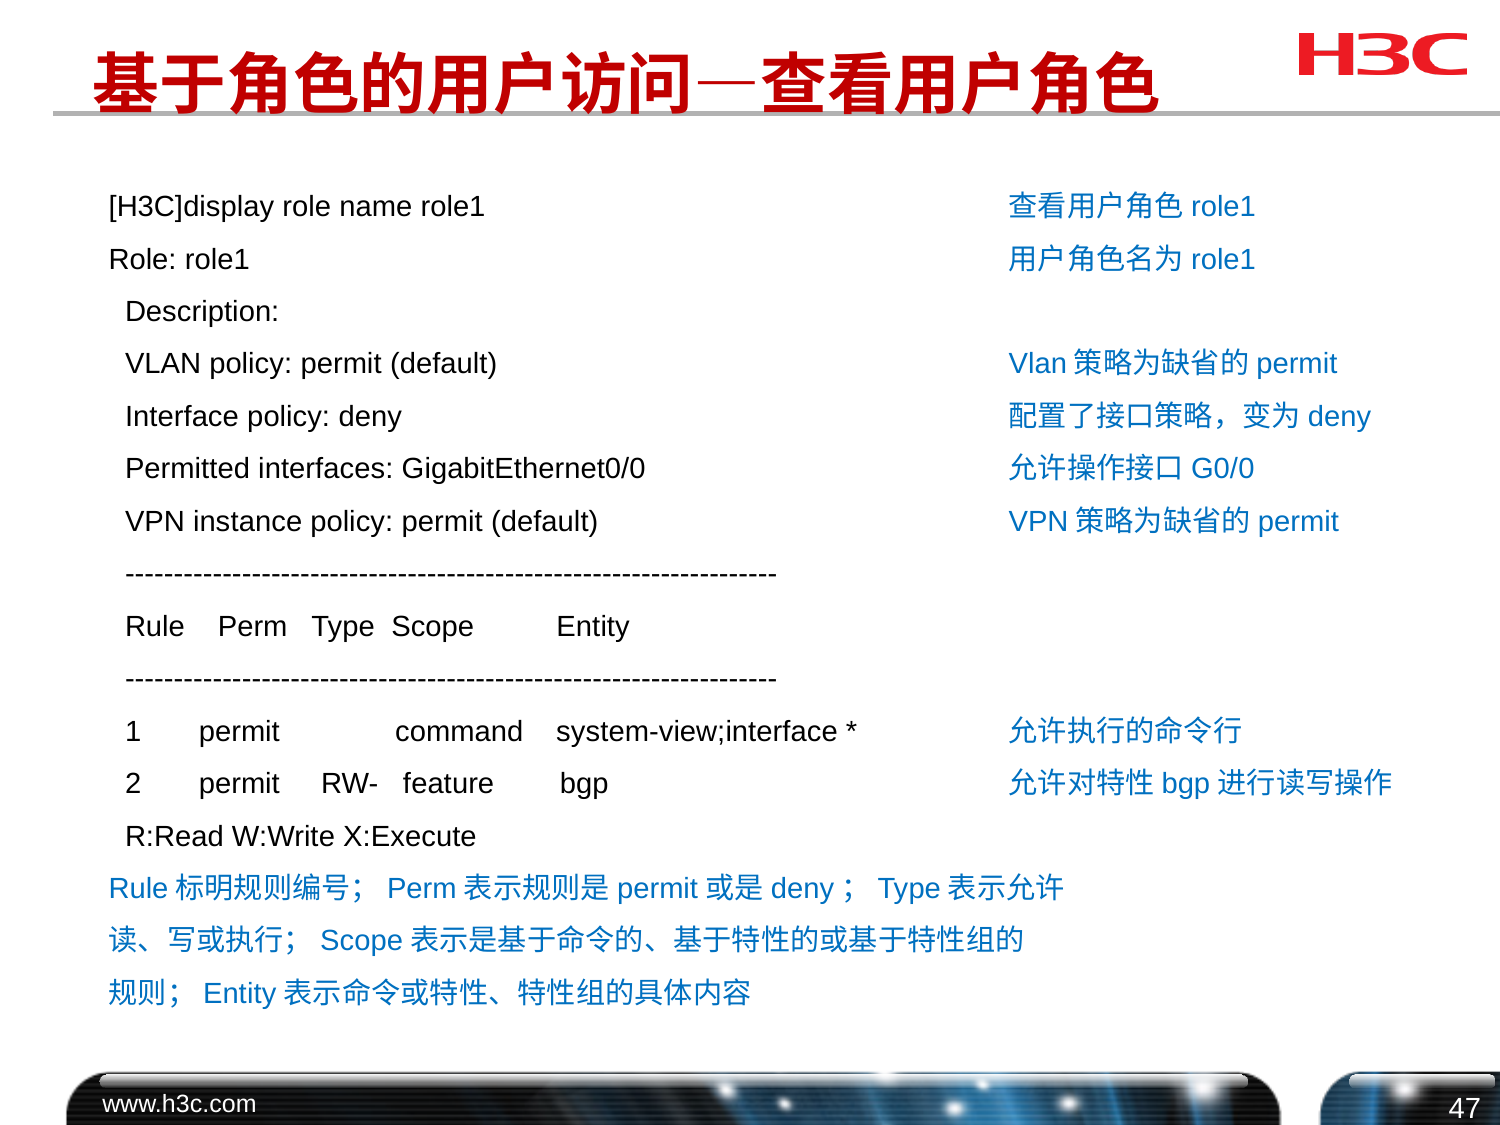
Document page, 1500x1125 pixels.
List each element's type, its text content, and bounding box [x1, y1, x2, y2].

picture [1299, 33, 1467, 75]
picture [50, 1051, 1500, 1125]
title 基于角色的用户访问—查看用户角色 [77, 11, 1290, 112]
text_box [H3C]display role name role1 查看用户角色role1 Role: role1 用户角色名为role1 Description: VLAN policy: permit (default) Vlan策略为缺省的permit Interface policy: deny 配置了接口策略，变为deny Permitted interfaces: GigabitEthernet0/0 允许操作接口G0/0 VPN instance policy: permit (default) VPN策略为缺省的permit ------------------------------------------------------------------- Rule Perm Type Scope Entity ------------------------------------------------------------------- 1 permit command system-view;interface * 允许执行的命令行 2 permit RW- feature bgp 允许对特性bgp进行读写操作 R:Read W:Write X:Execute Rule标明规则编号；Perm表示规则是permit或是deny；Type表示允许 读、写或执行；Scope表示是基于命令的、基于特性的或基于特性组的 规则；Entity表示命令或特性、特性组的具体内容 [93, 140, 1442, 1039]
